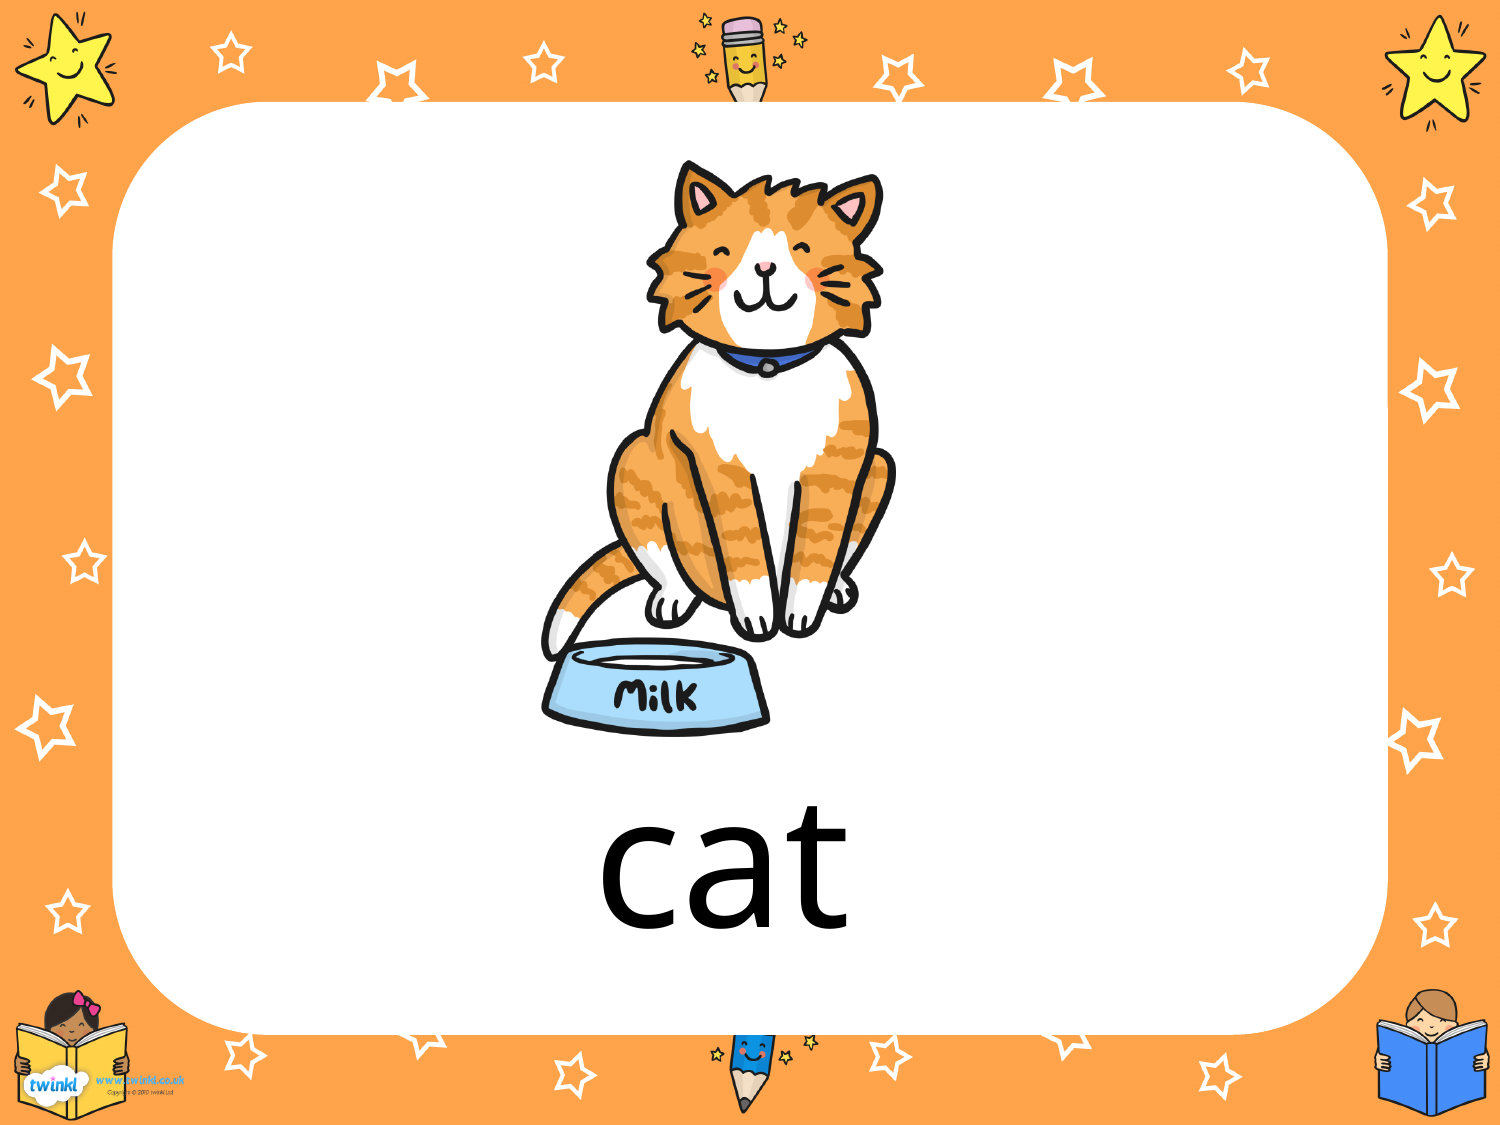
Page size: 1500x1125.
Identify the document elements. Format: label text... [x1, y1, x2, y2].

text_box cat [578, 743, 898, 972]
picture [0, 0, 1500, 1125]
text_box [110, 99, 1390, 1037]
